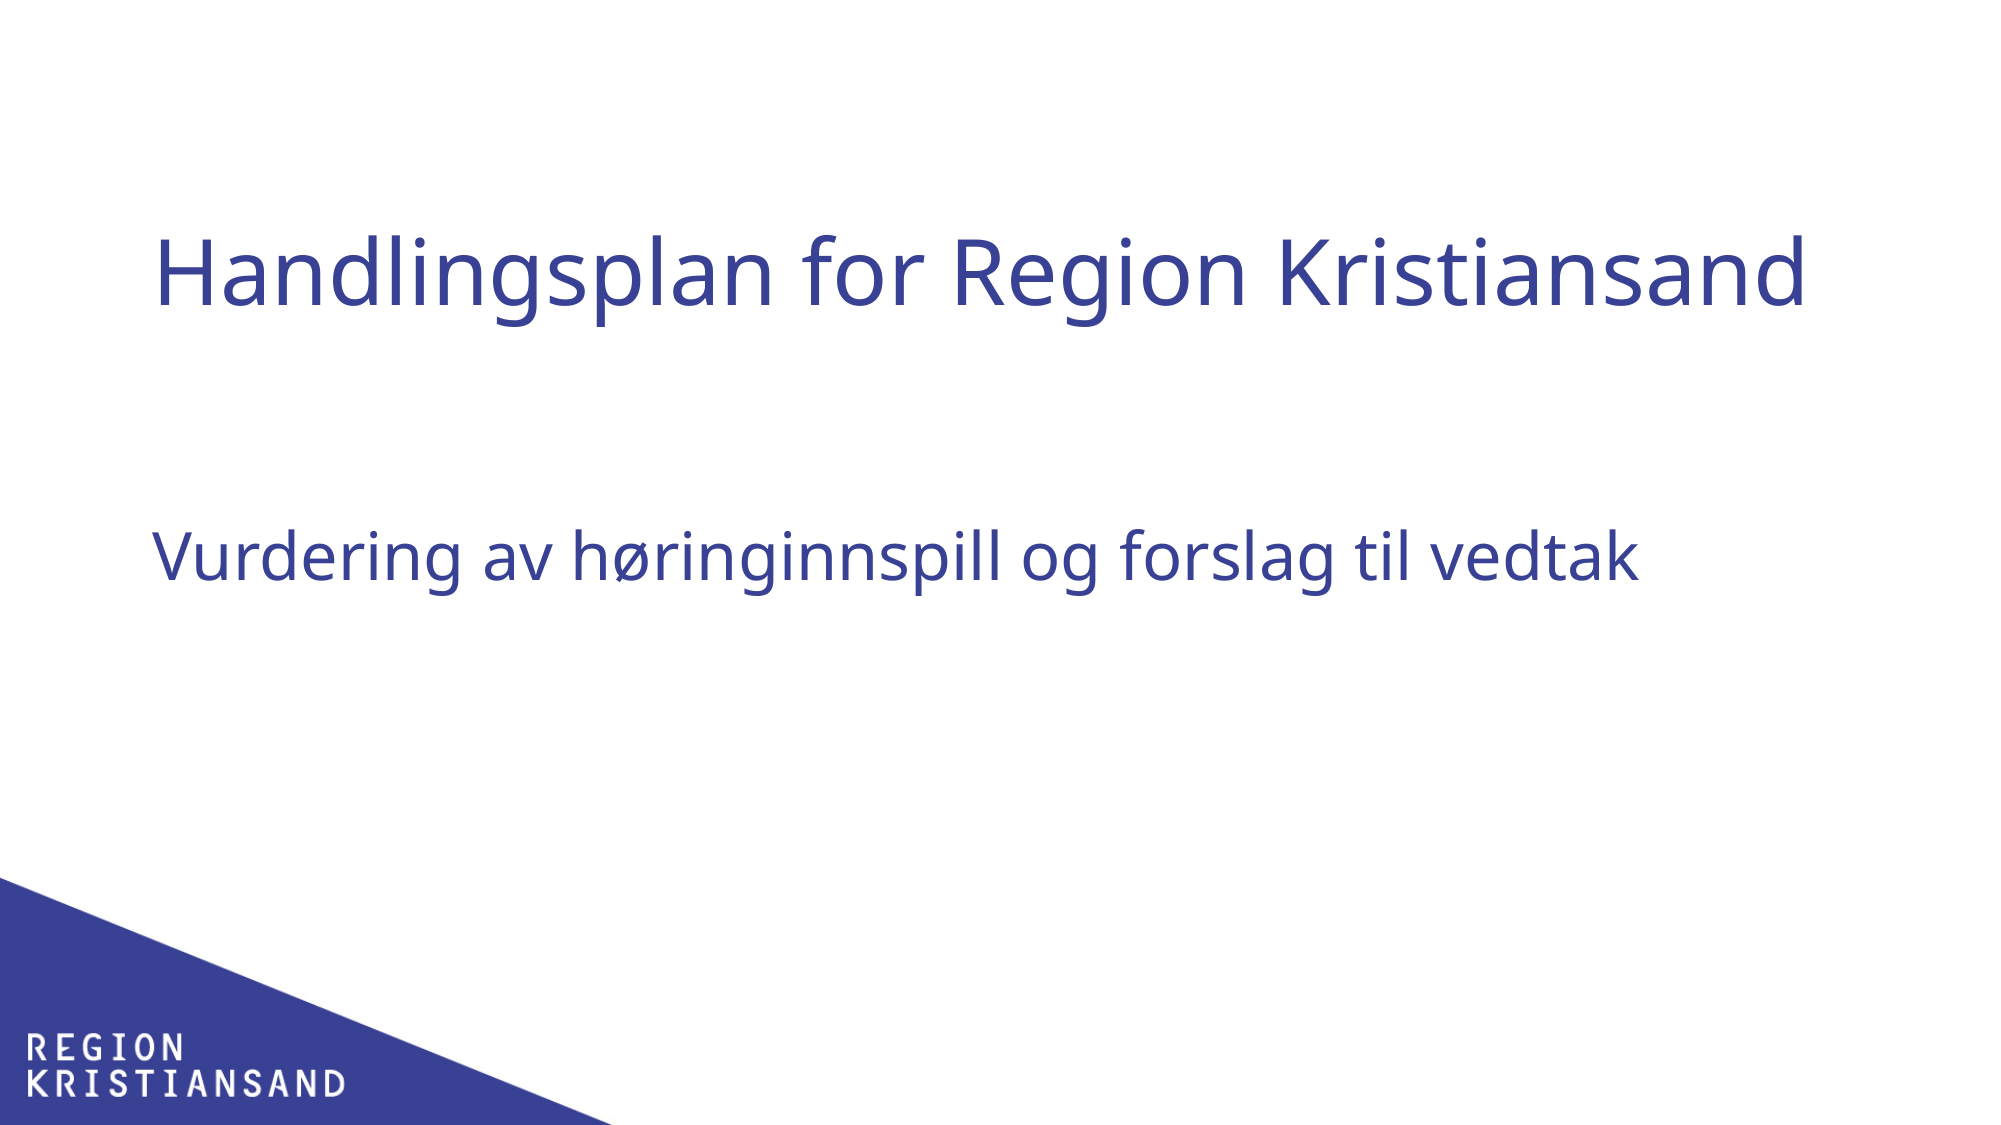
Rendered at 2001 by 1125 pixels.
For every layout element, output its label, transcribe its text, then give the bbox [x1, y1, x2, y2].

title Handlingsplan for Region Kristiansand Vurdering av høringinnspill og forslag til vedtak [137, 218, 1863, 436]
picture [0, 0, 2000, 1125]
